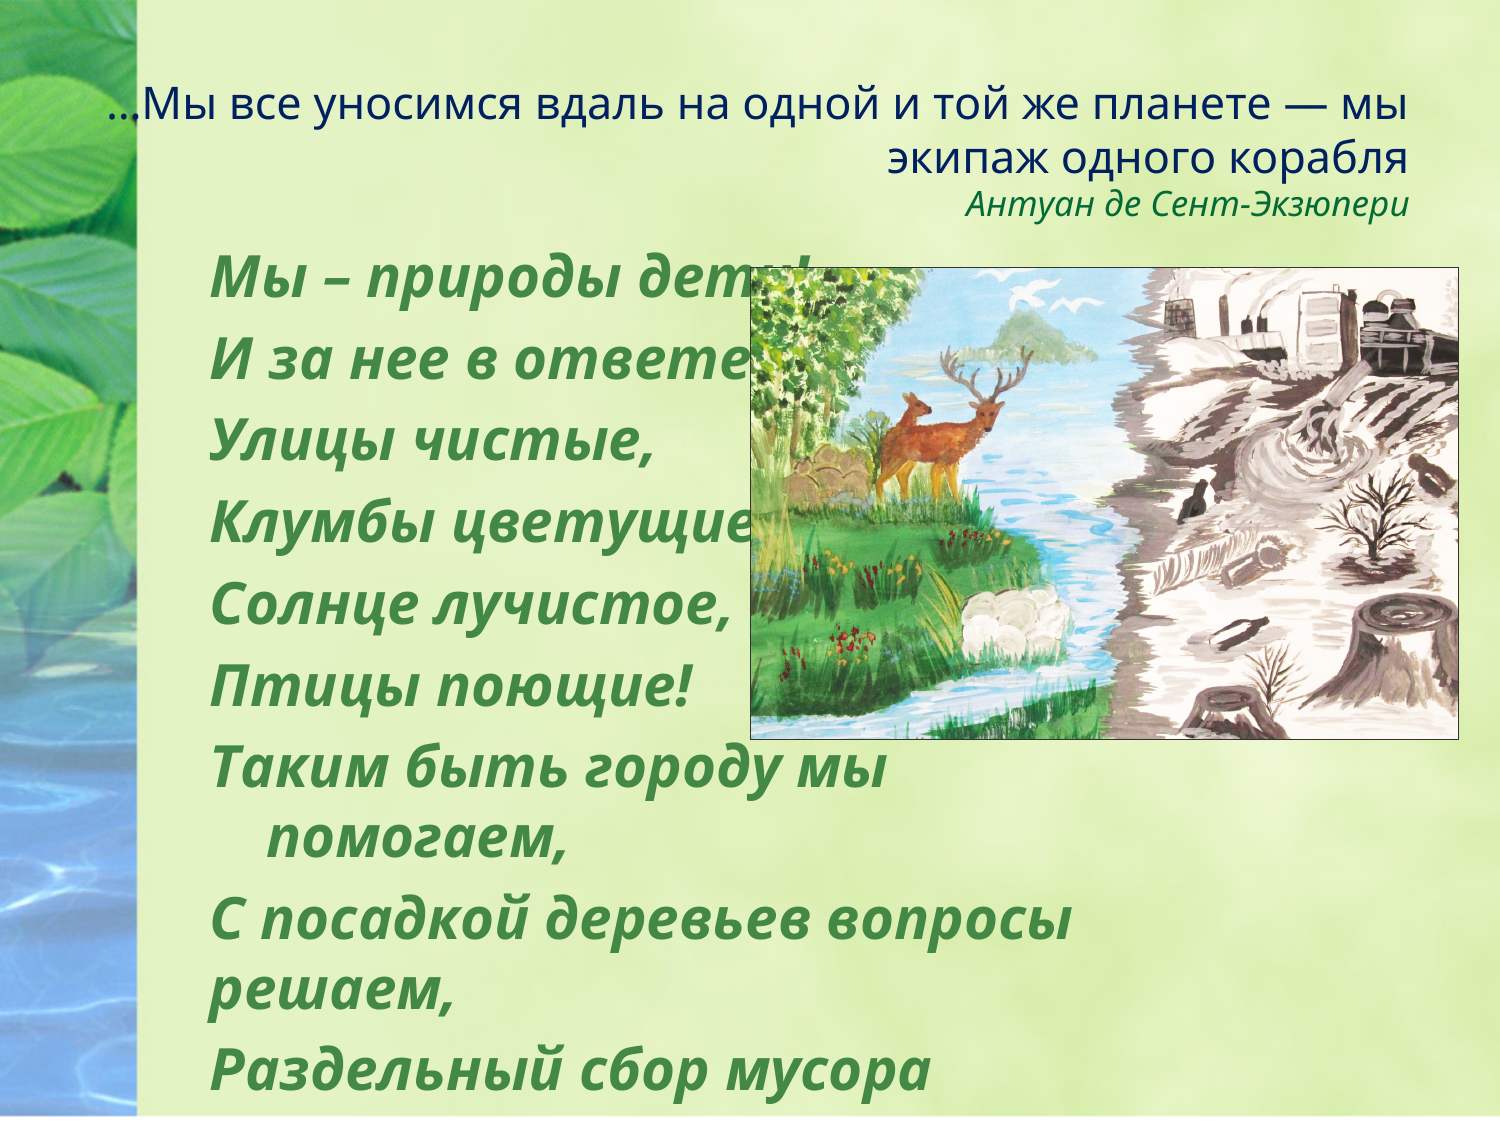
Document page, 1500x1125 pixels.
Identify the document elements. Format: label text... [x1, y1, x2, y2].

title …Мы все уносимся вдаль на одной и той же планете — мы экипаж одного корабля Антуан де Сент-Экзюпери [76, 66, 1425, 232]
list Мы – природы дети! И за нее в ответе! Улицы чистые, Клумбы цветущие, Солнце лучистое, Птицы поющие! Таким быть городу мы помогаем, С посадкой деревьев вопросы решаем, Раздельный сбор мусора организуем, В проектах участвуем, флешмобы танцуем! [194, 231, 1211, 1094]
picture [0, 0, 1500, 1125]
